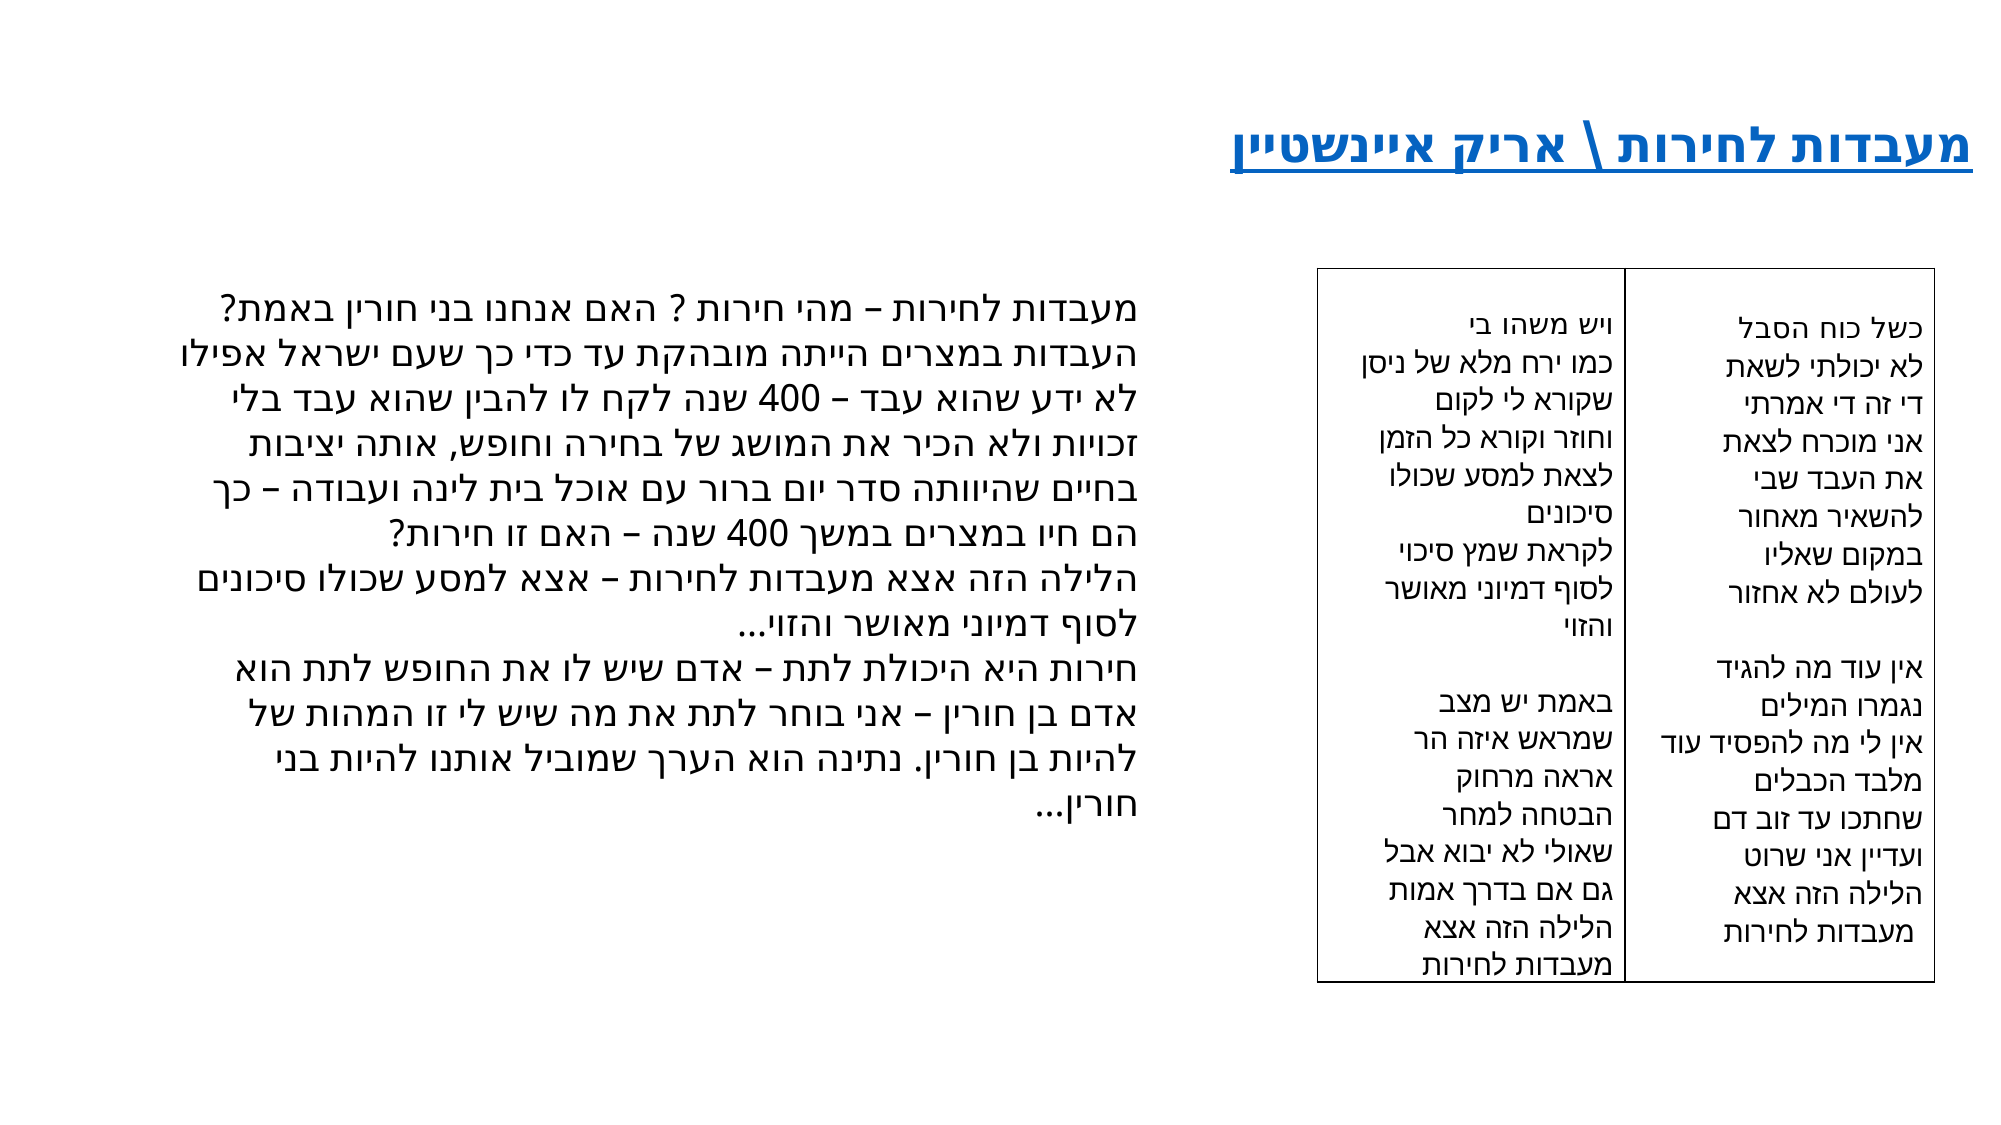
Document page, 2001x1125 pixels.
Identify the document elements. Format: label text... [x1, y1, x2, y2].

text_box מעבדות לחירות – מהי חירות ? האם אנחנו בני חורין באמת? העבדות במצרים הייתה מובהקת עד כדי כך שעם ישראל אפילו לא ידע שהוא עבד – 400 שנה לקח לו להבין שהוא עבד בלי זכויות ולא הכיר את המושג של בחירה וחופש, אותה יציבות בחיים שהיוותה סדר יום ברור עם אוכל בית לינה ועבודה – כך הם חיו במצרים במשך 400 שנה – האם זו חירות? הלילה הזה אצא מעבדות לחירות – אצא למסע שכולו סיכונים לסוף דמיוני מאושר והזוי... חירות היא היכולת לתת – אדם שיש לו את החופש לתת הוא אדם בן חורין – אני בוחר לתת את מה שיש לי זו המהות של להיות בן חורין. נתינה הוא הערך שמוביל אותנו להיות בני חורין... [154, 231, 1154, 832]
text_box מעבדות לחירות \ אריק איינשטיין [1215, 105, 1988, 186]
table_header ויש משהו בי כמו ירח מלא של ניסן שקורא לי לקום וחוזר וקורא כל הזמן לצאת למסע שכולו סיכונים לקראת שמץ סיכוי לסוף דמיוני מאושר והזוי באמת יש מצב שמראש איזה הר אראה מרחוק הבטחה למחר שאולי לא יבוא אבל גם אם בדרך אמות הלילה הזה אצא מעבדות לחירות [1318, 269, 1624, 981]
table_header כשל כוח הסבל לא יכולתי לשאת די זה די אמרתי אני מוכרח לצאת את העבד שבי להשאיר מאחור במקום שאליו לעולם לא אחזור אין עוד מה להגיד נגמרו המילים אין לי מה להפסיד עוד מלבד הכבלים שחתכו עד זוב דם ועדיין אני שרוט הלילה הזה אצא מעבדות לחירות [1626, 269, 1934, 981]
